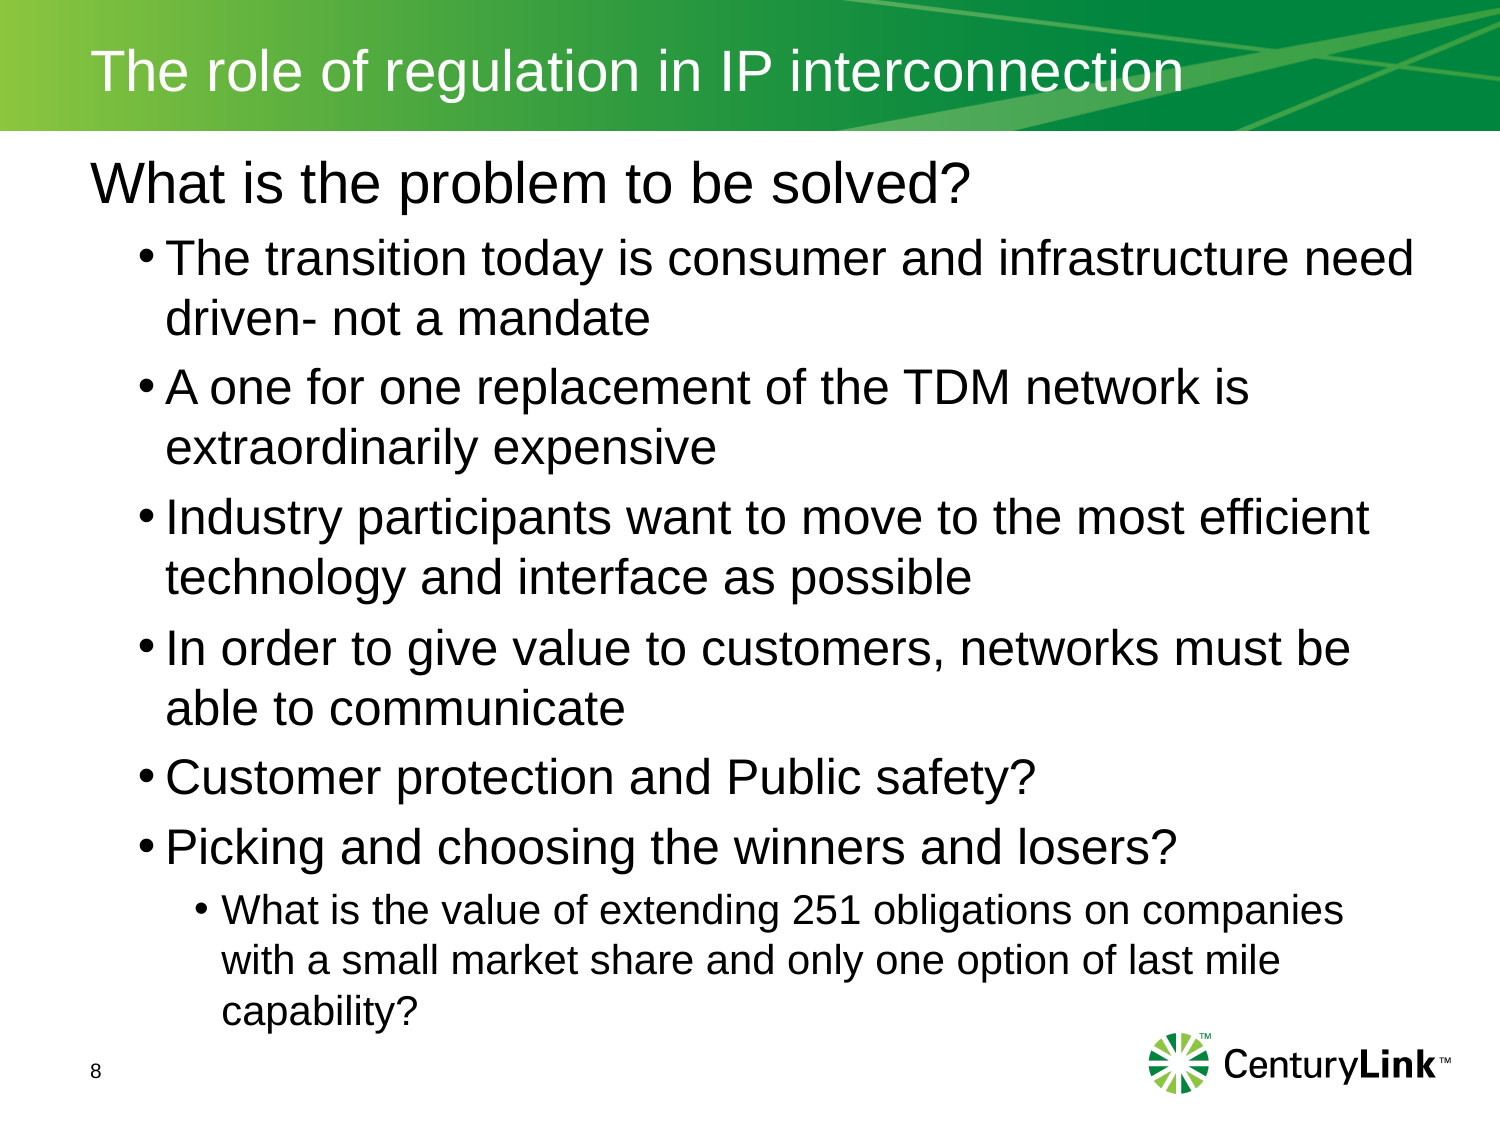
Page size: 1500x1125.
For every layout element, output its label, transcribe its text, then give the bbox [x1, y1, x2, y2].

slide_number 8 [74, 1049, 151, 1090]
picture [1134, 1020, 1464, 1109]
picture [0, 0, 1500, 131]
title The role of regulation in IP interconnection [74, 25, 1451, 126]
list What is the problem to be solved? The transition today is consumer and infrastructure need driven- not a mandate A one for one replacement of the TDM network is extraordinarily expensive Industry participants want to move to the most efficient technology and interface as possible In order to give value to customers, networks must be able to communicate Customer protection and Public safety? Picking and choosing the winners and losers? What is the value of extending 251 obligations on companies with a small market share and only one option of last mile capability? [74, 137, 1438, 1038]
